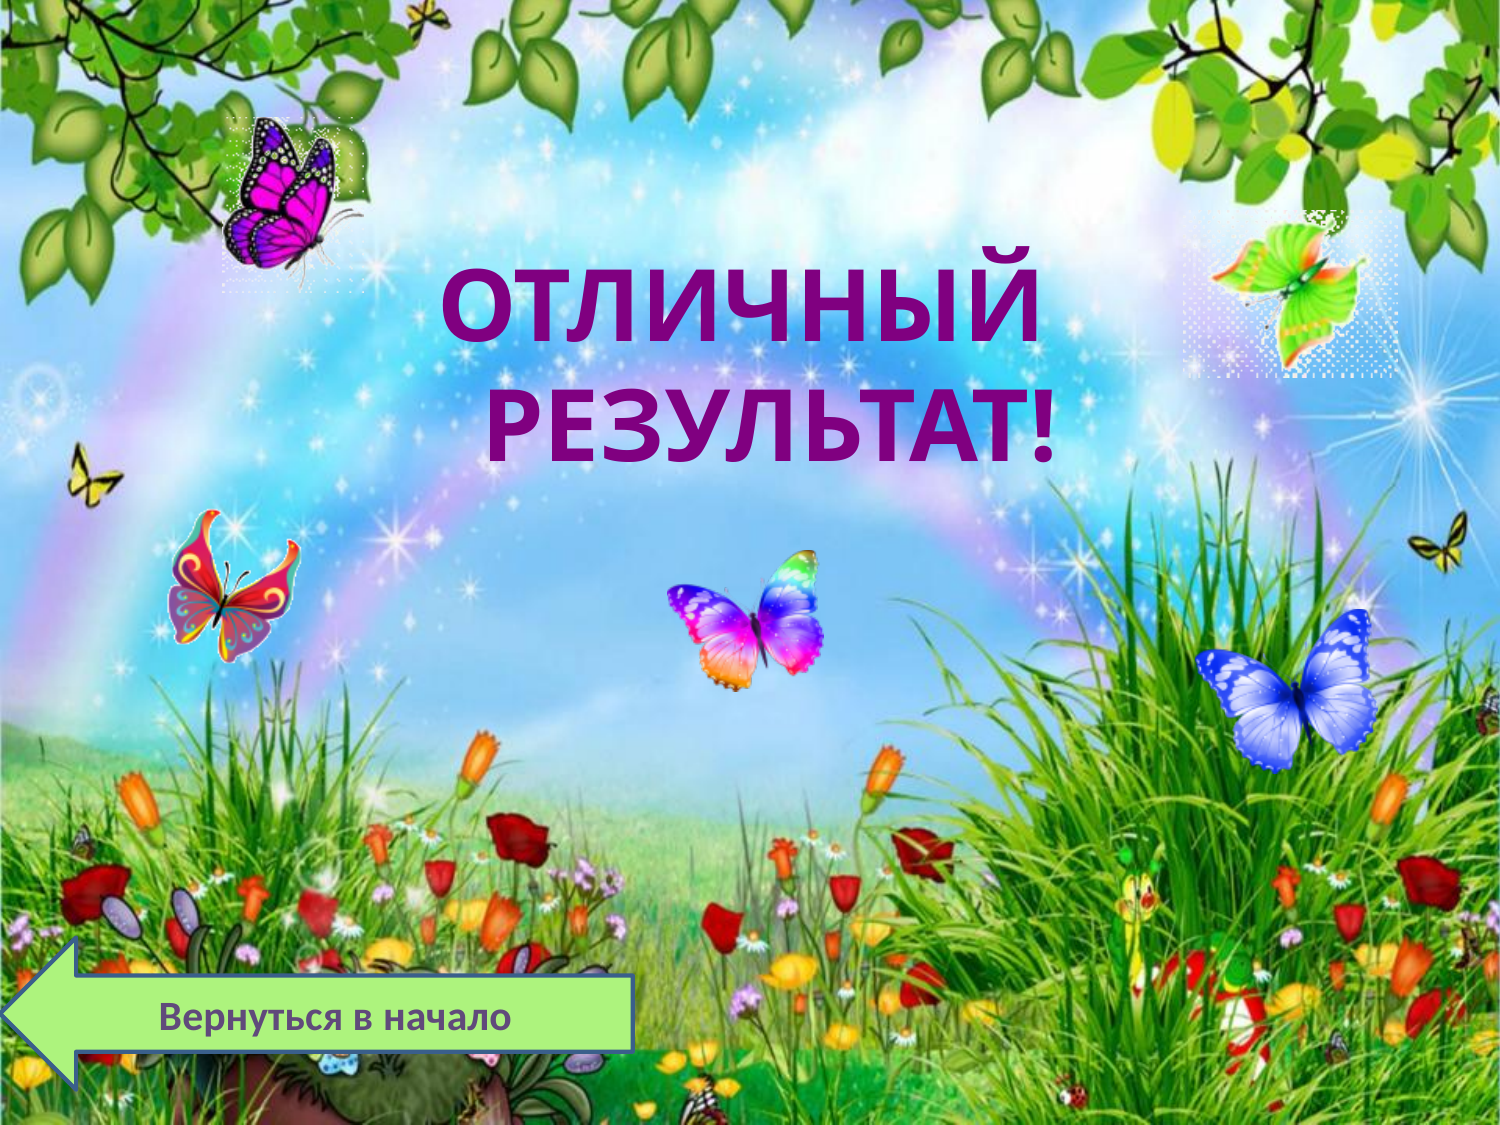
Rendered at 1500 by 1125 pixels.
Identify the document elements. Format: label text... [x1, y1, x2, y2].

text_box Вернуться в начало [0, 935, 635, 1092]
picture [0, 0, 1500, 1125]
list ОТЛИЧНЫЙ РЕЗУЛЬТАТ! [199, 234, 1285, 582]
